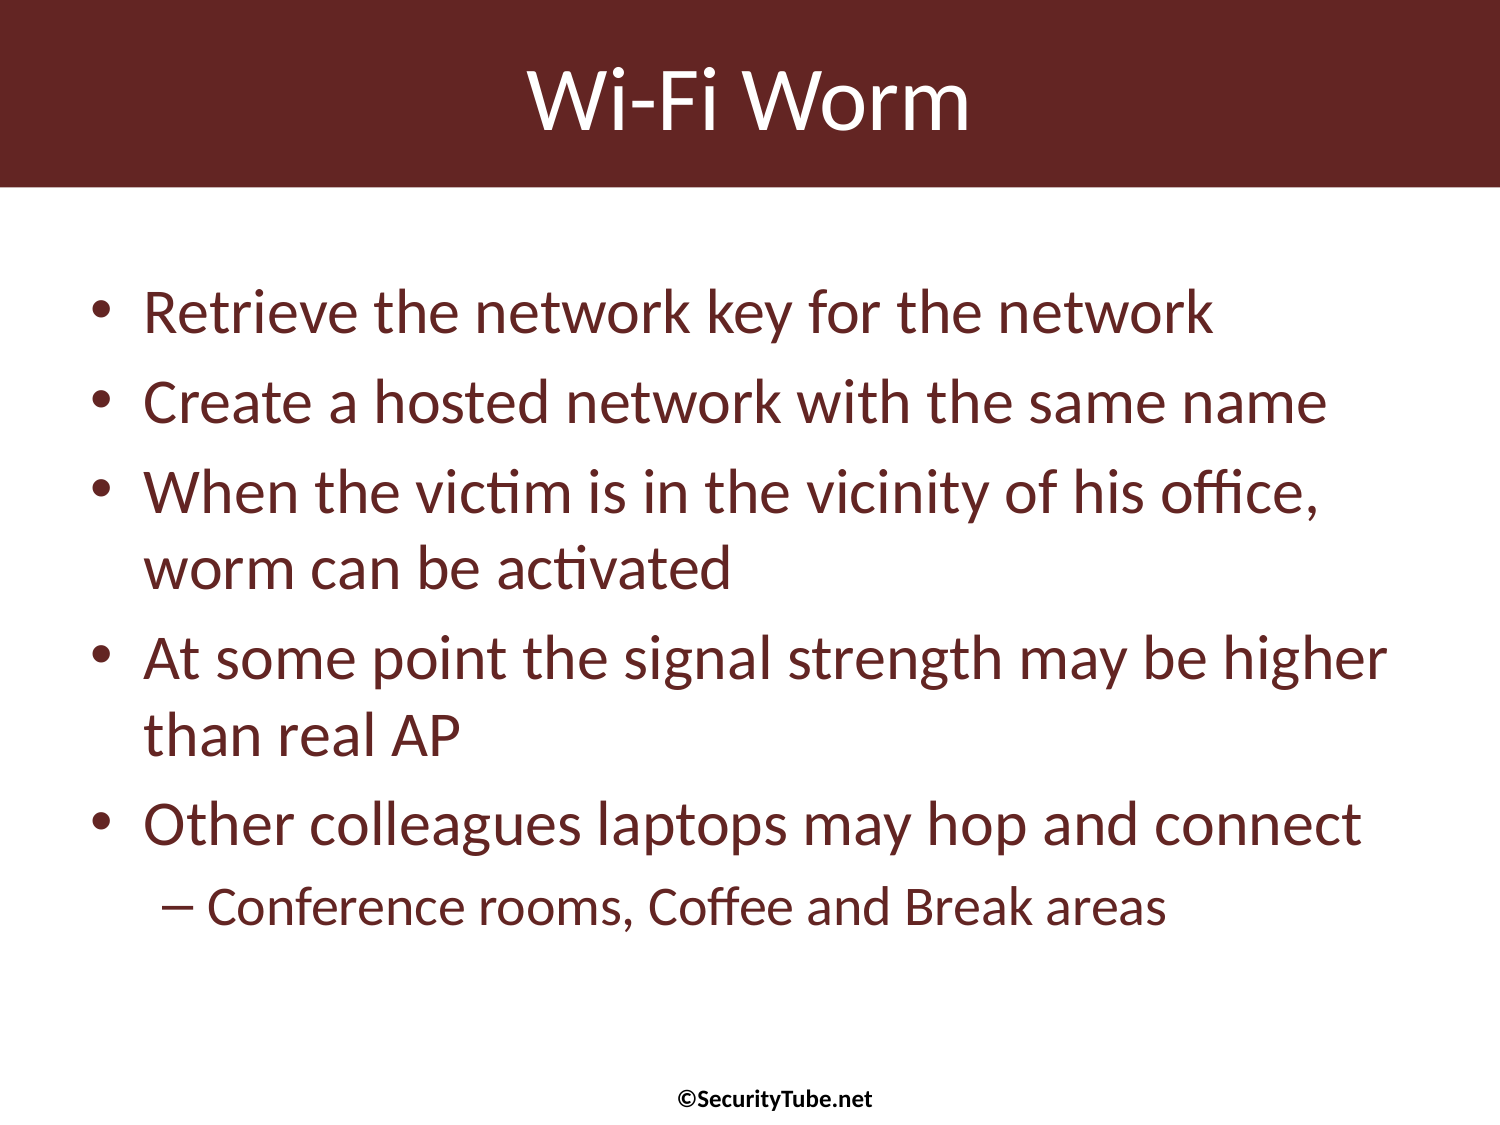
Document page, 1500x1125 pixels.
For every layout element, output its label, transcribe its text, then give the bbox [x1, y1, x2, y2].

title Wi-Fi Worm [0, 0, 1500, 188]
list Retrieve the network key for the network Create a hosted network with the same name When the victim is in the vicinity of his office, worm can be activated At some point the signal strength may be higher than real AP Other colleagues laptops may hop and connect Conference rooms, Coffee and Break areas [75, 262, 1425, 1005]
